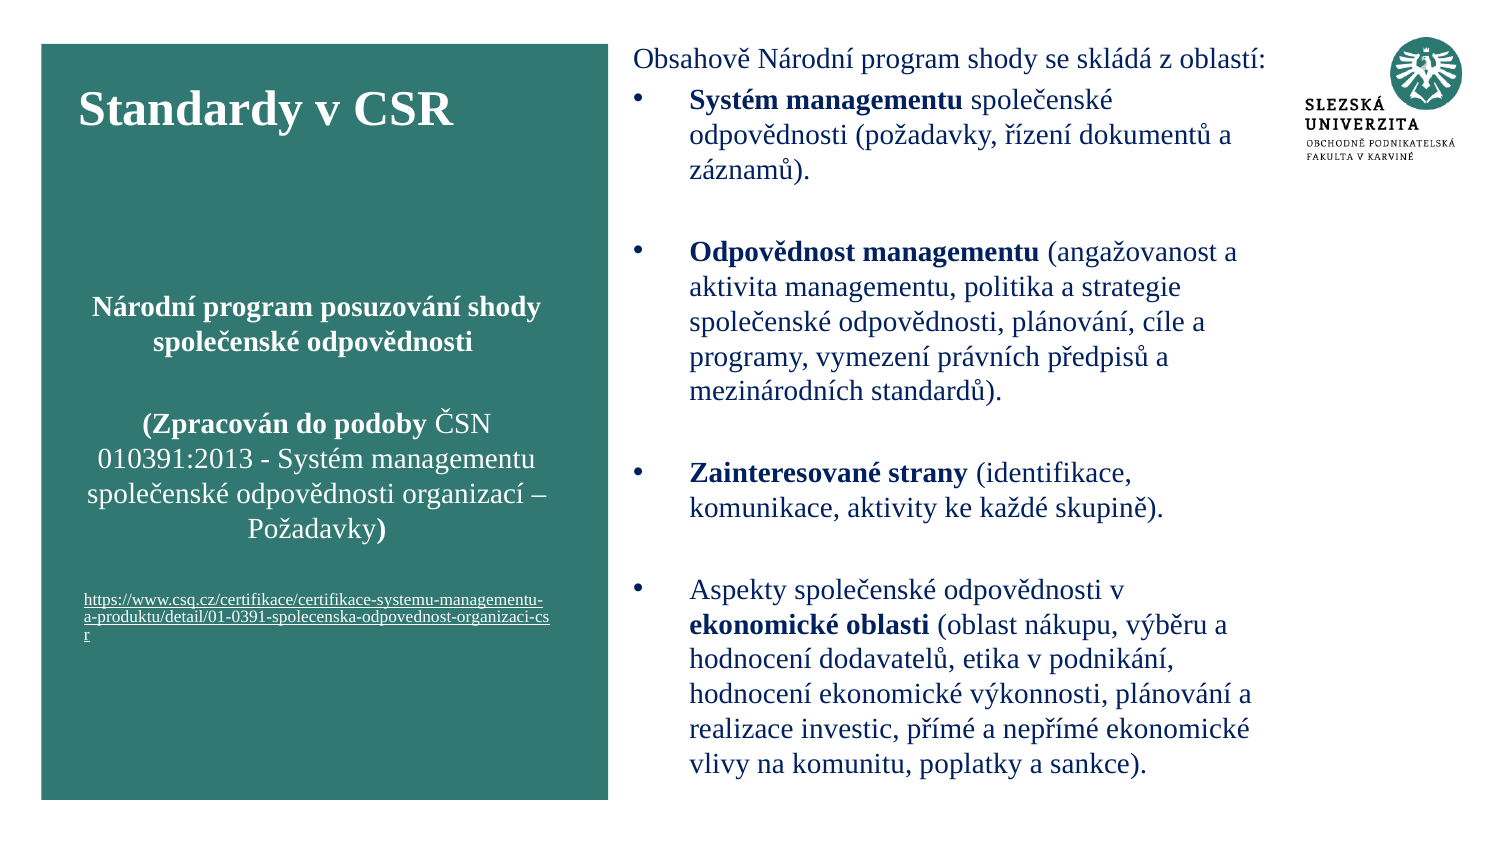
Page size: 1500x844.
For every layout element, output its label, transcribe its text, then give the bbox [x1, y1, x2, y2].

text_box [39, 42, 610, 802]
text_box Obsahově Národní program shody se skládá z oblastí: Systém managementu společenské odpovědnosti (požadavky, řízení dokumentů a záznamů). Odpovědnost managementu (angažovanost a aktivita managementu, politika a strategie společenské odpovědnosti, plánování, cíle a programy, vymezení právních předpisů a mezinárodních standardů). Zainteresované strany (identifikace, komunikace, aktivity ke každé skupině). Aspekty společenské odpovědnosti v ekonomické oblasti (oblast nákupu, výběru a hodnocení dodavatelů, etika v podnikání, hodnocení ekonomické výkonnosti, plánování a realizace investic, přímé a nepřímé ekonomické vlivy na komunitu, poplatky a sankce). [618, 32, 1287, 765]
picture [1304, 36, 1463, 160]
text_box Standardy v CSR [63, 67, 586, 245]
text_box Národní program posuzování shody společenské odpovědnosti (Zpracován do podoby ČSN 010391:2013 - Systém managementu společenské odpovědnosti organizací – Požadavky) https://www.csq.cz/certifikace/certifikace-systemu-managementu-a-produktu/detail/01-0391-spolecenska-odpovednost-organizaci-csr [68, 280, 565, 800]
